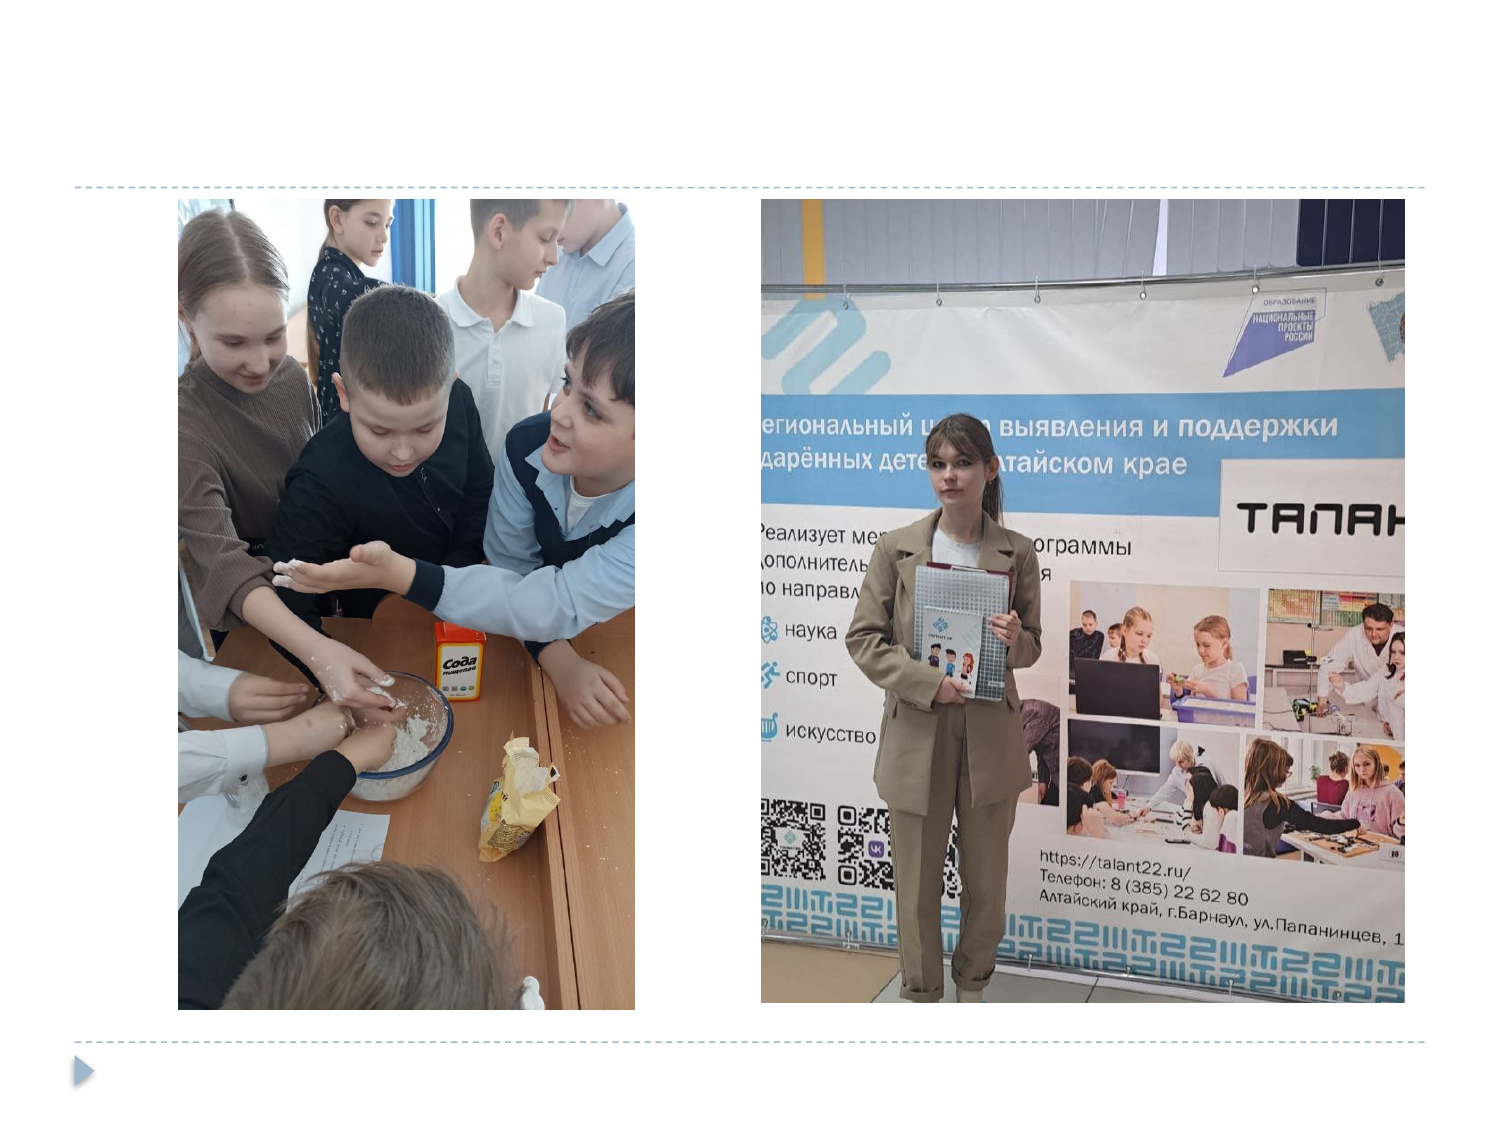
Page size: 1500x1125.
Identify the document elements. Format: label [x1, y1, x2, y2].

list [761, 199, 1406, 1004]
list [178, 199, 635, 1011]
